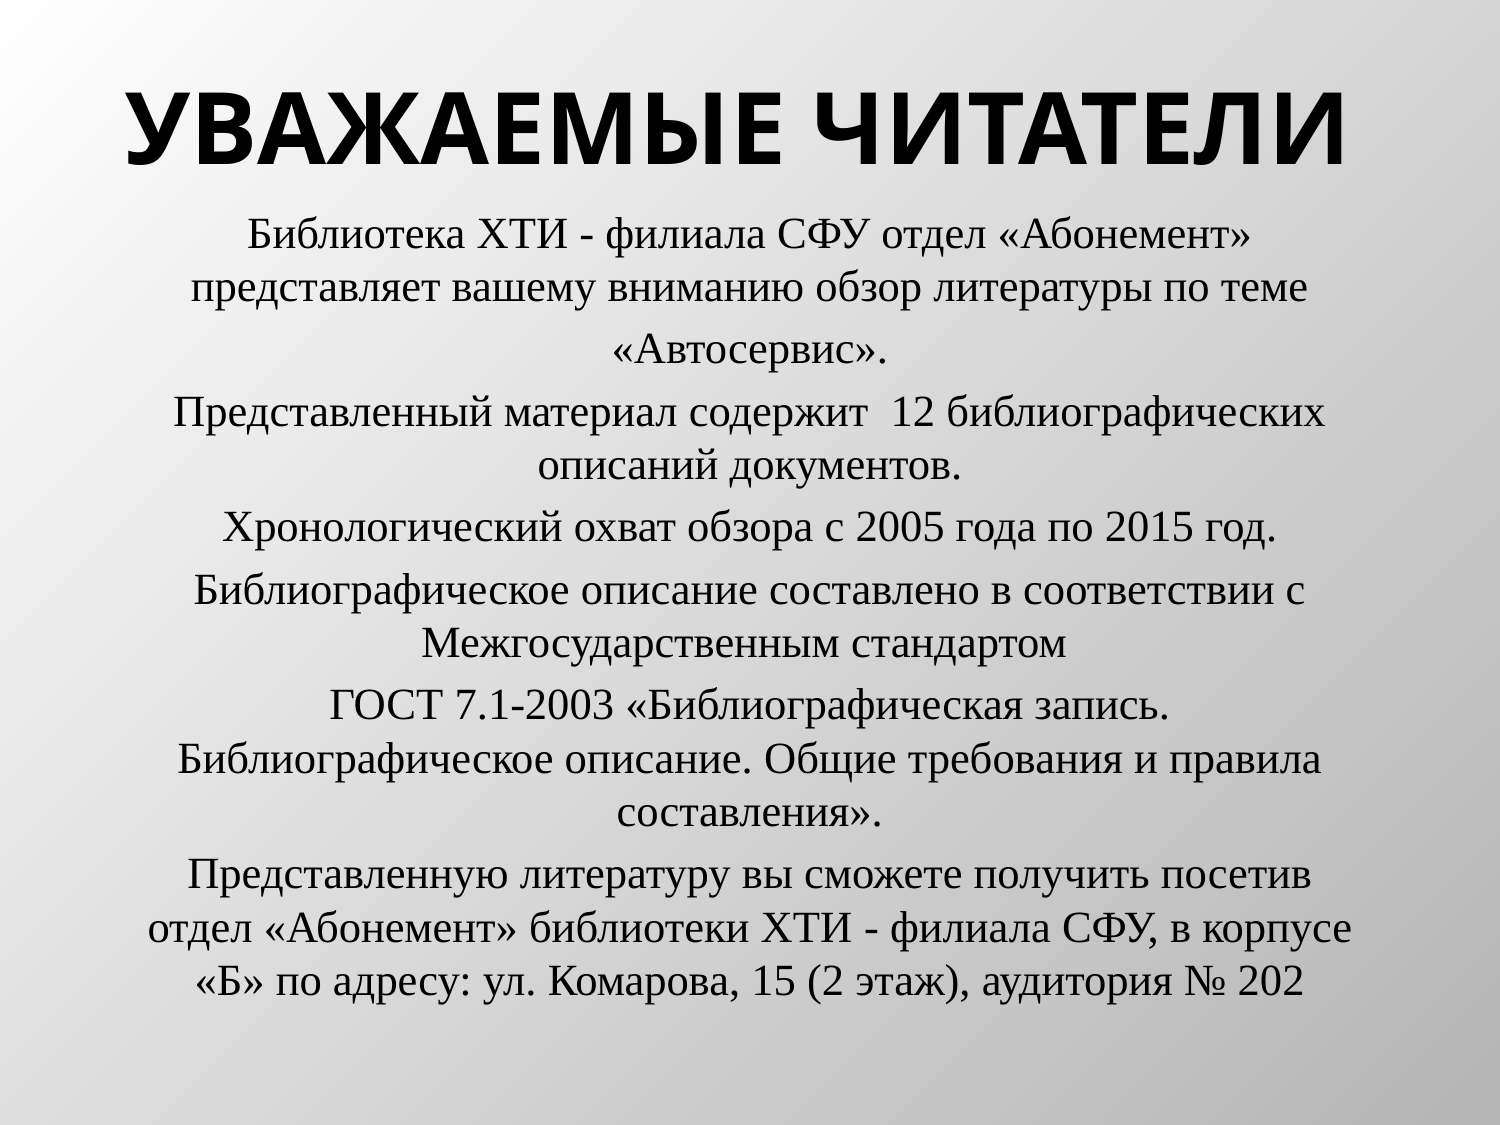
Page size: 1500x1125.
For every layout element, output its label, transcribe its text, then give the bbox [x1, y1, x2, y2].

title Уважаемые читатели [100, 54, 1376, 185]
subtitle Библиотека ХТИ - филиала СФУ отдел «Абонемент» представляет вашему вниманию обзор литературы по теме «Автосервис». Представленный материал содержит 12 библиографических описаний документов. Хронологический охват обзора с 2005 года по 2015 год. Библиографическое описание составлено в соответствии с Межгосударственным стандартом ГОСТ 7.1-2003 «Библиографическая запись. Библиографическое описание. Общие требования и правила составления». Представленную литературу вы сможете получить посетив отдел «Абонемент» библиотеки ХТИ - филиала СФУ, в корпусе «Б» по адресу: ул. Комарова, 15 (2 этаж), аудитория № 202 [123, 196, 1376, 1059]
